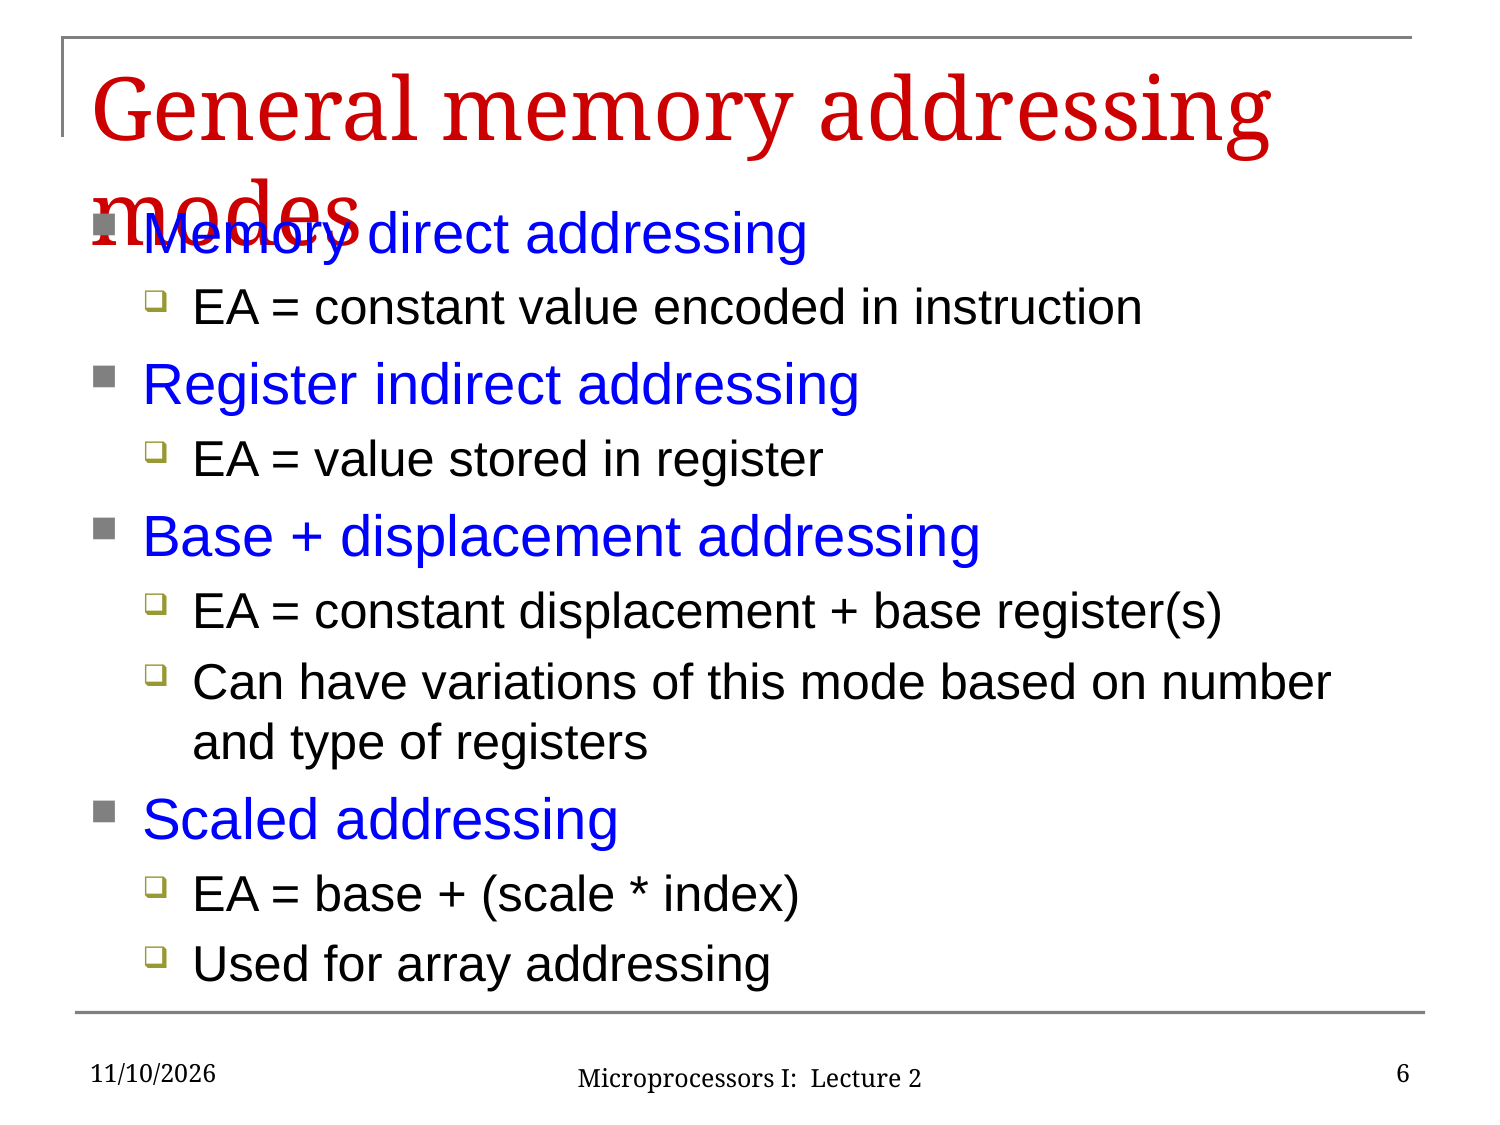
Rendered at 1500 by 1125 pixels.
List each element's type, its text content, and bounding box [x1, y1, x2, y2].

slide_number 6 [1074, 1023, 1426, 1100]
list Memory direct addressing EA = constant value encoded in instruction Register indirect addressing EA = value stored in register Base + displacement addressing EA = constant displacement + base register(s) Can have variations of this mode based on number and type of registers Scaled addressing EA = base + (scale * index) Used for array addressing [75, 187, 1425, 1006]
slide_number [74, 1023, 426, 1100]
footer Microprocessors I: Lecture 2 [512, 1024, 988, 1101]
title General memory addressing modes [75, 45, 1425, 163]
